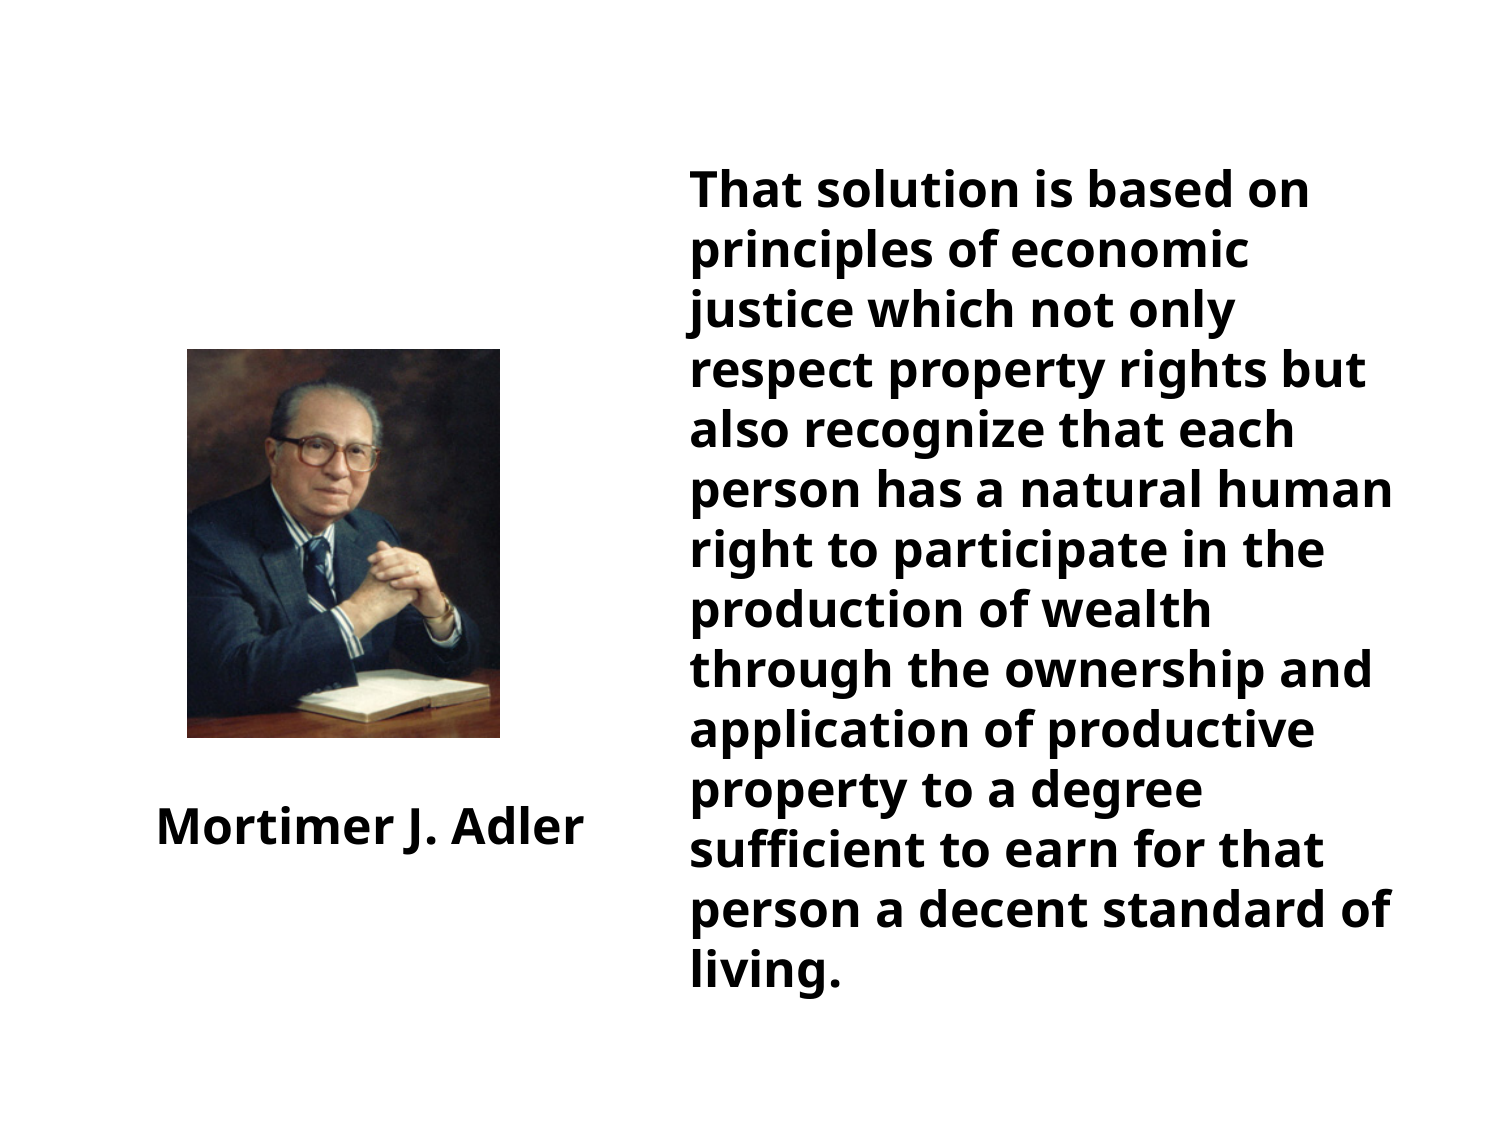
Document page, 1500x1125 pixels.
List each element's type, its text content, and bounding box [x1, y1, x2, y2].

picture [187, 349, 500, 738]
text_box Mortimer J. Adler [141, 787, 601, 863]
text_box That solution is based on principles of economic justice which not only respect property rights but also recognize that each person has a natural human right to participate in the production of wealth through the ownership and application of productive property to a degree sufficient to earn for that person a decent standard of living. [674, 149, 1413, 1005]
